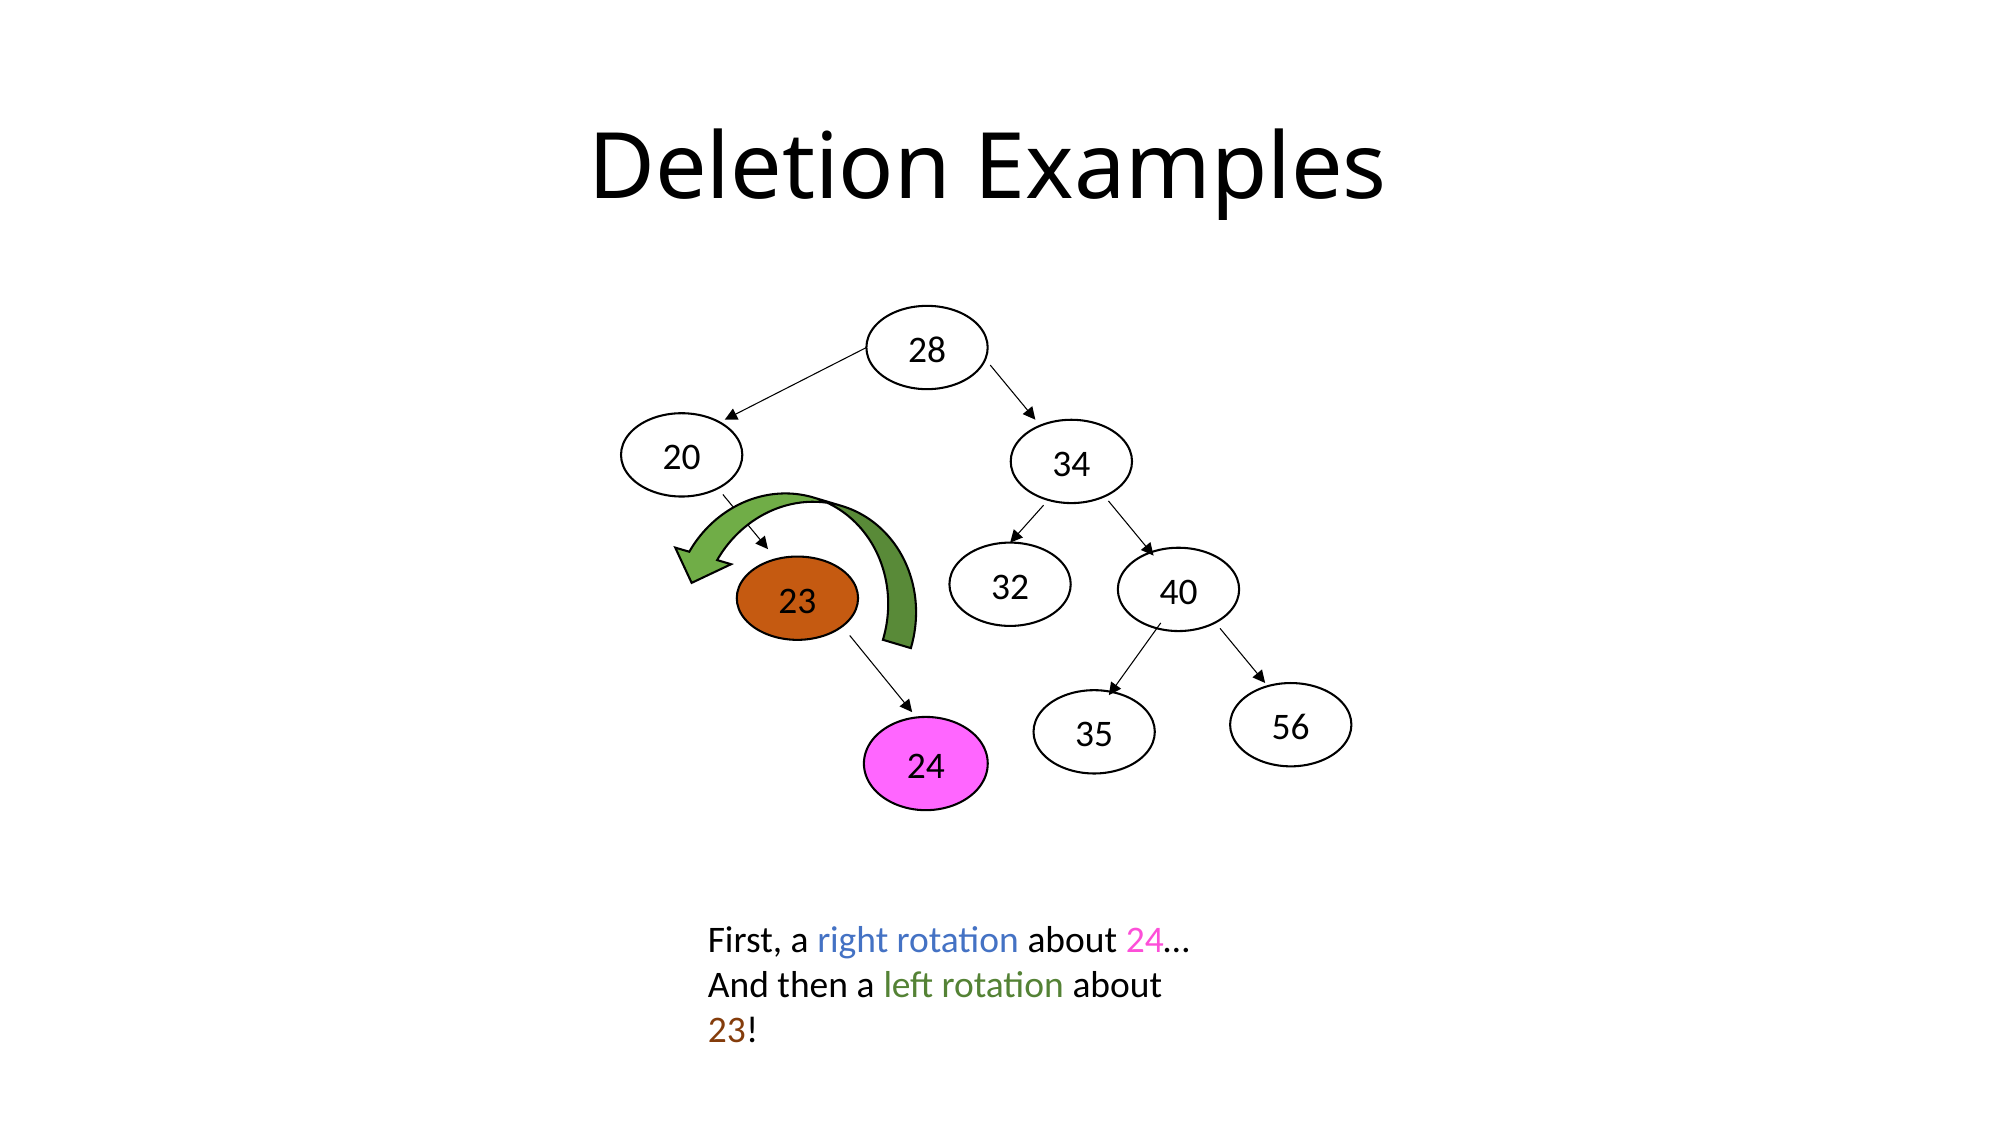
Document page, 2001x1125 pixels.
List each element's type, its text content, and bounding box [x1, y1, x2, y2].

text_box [1010, 505, 1044, 543]
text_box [1219, 628, 1266, 683]
text_box 40 [1116, 546, 1241, 633]
text_box 34 [1009, 418, 1134, 505]
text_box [849, 635, 913, 713]
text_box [1108, 622, 1161, 696]
text_box 20 [619, 412, 744, 498]
text_box 23 [735, 555, 860, 641]
title Deletion Examples [137, 59, 1863, 278]
text_box 24 [862, 715, 989, 812]
text_box [673, 513, 734, 585]
text_box [767, 492, 918, 645]
text_box First, a right rotation about 24… And then a left rotation about 23! [693, 908, 1227, 1058]
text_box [724, 347, 867, 420]
text_box 32 [948, 541, 1072, 627]
text_box 28 [865, 304, 989, 391]
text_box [990, 364, 1036, 420]
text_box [722, 494, 768, 550]
text_box 35 [1032, 689, 1156, 775]
text_box 56 [1229, 681, 1353, 768]
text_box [1108, 500, 1154, 556]
